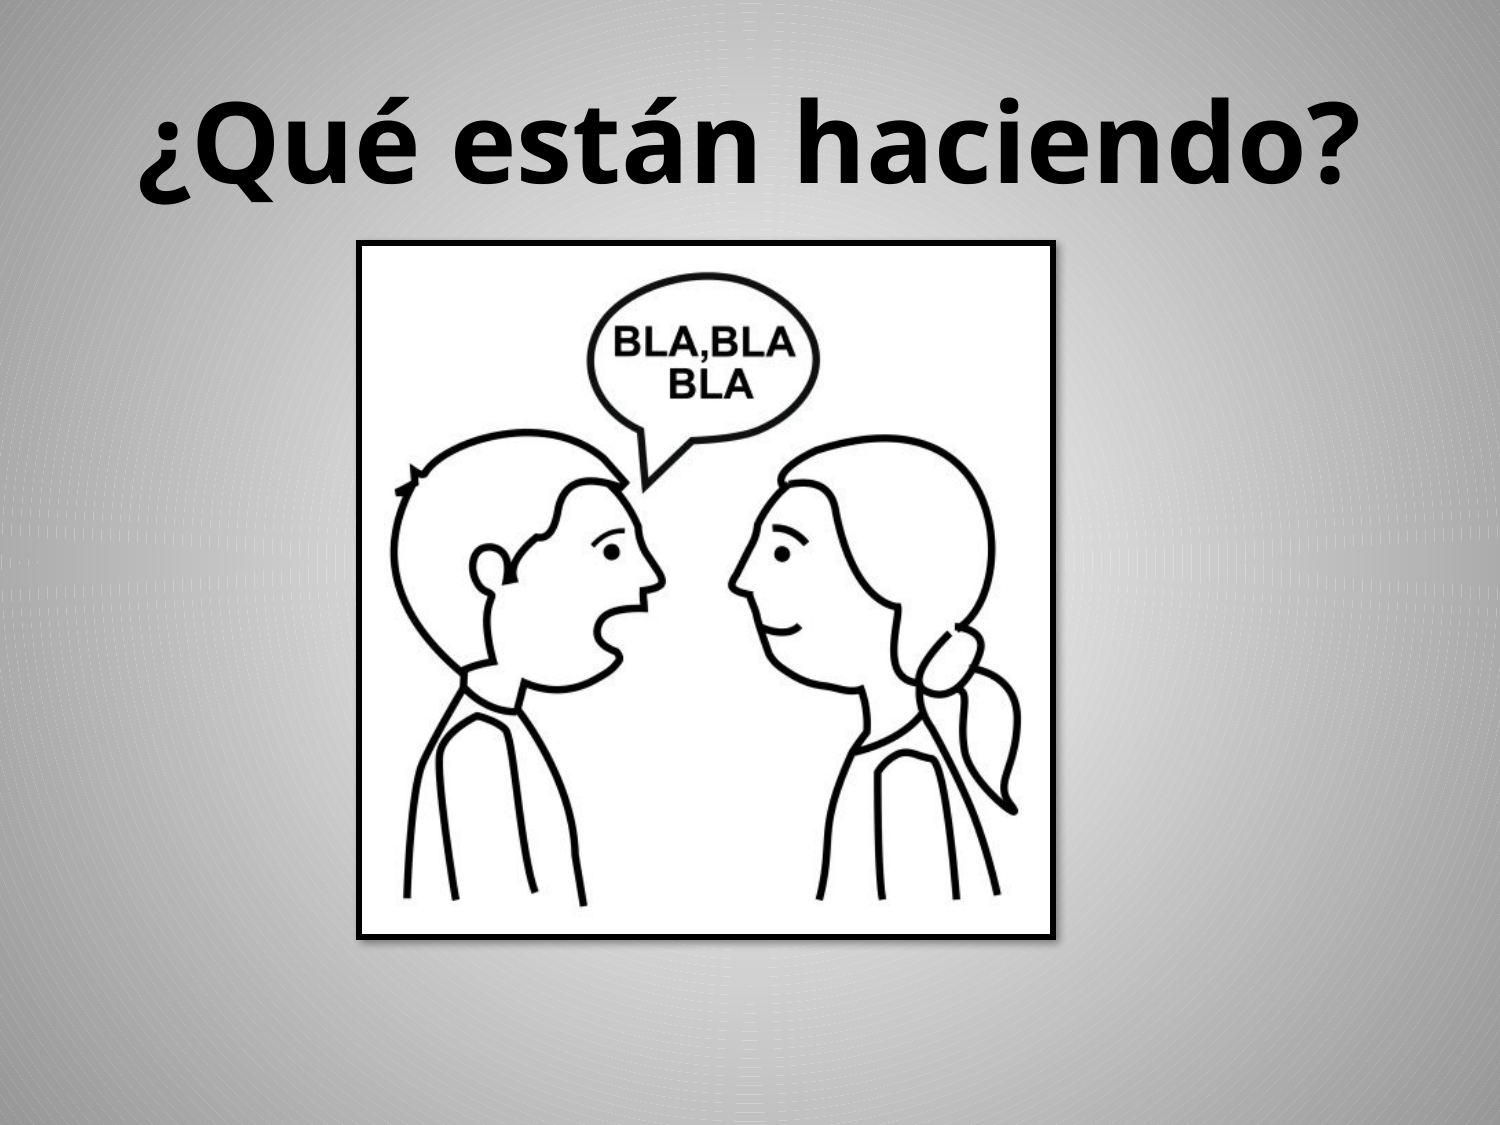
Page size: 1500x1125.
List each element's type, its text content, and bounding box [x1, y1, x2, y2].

title ¿Qué están haciendo? [75, 45, 1425, 233]
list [362, 245, 1051, 934]
